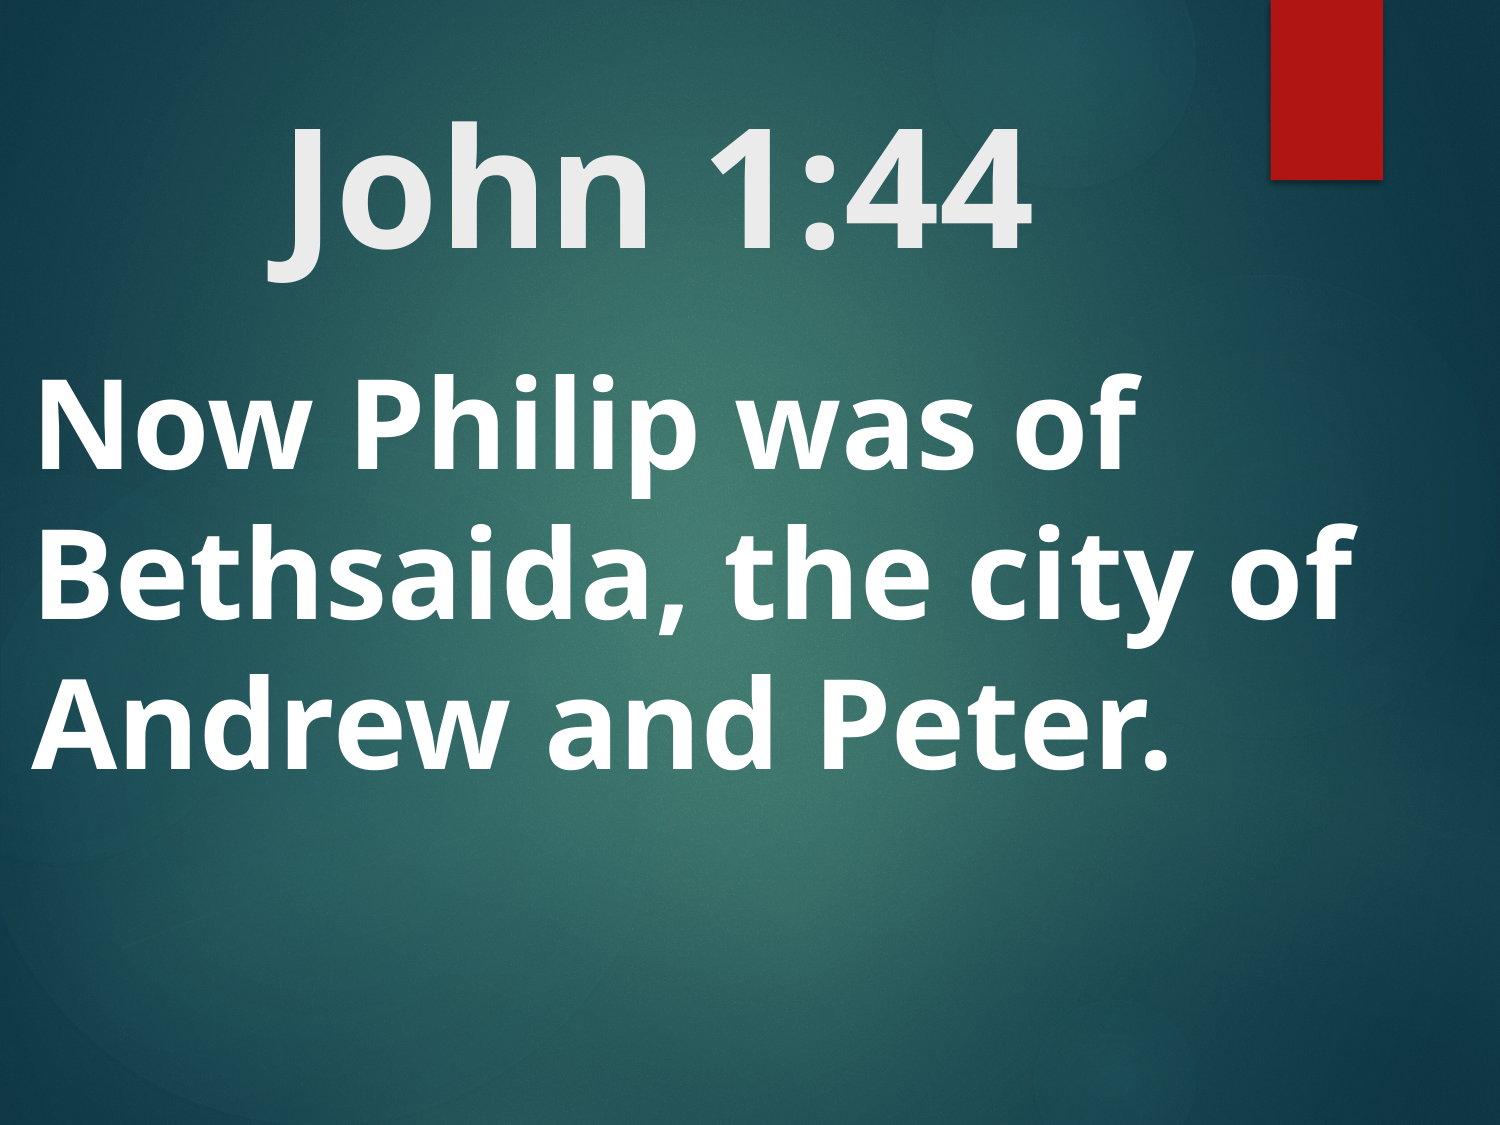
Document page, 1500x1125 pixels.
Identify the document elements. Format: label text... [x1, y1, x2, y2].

title John 1:44 [79, 74, 1237, 304]
list Now Philip was of Bethsaida, the city of Andrew and Peter. [16, 336, 1486, 1115]
